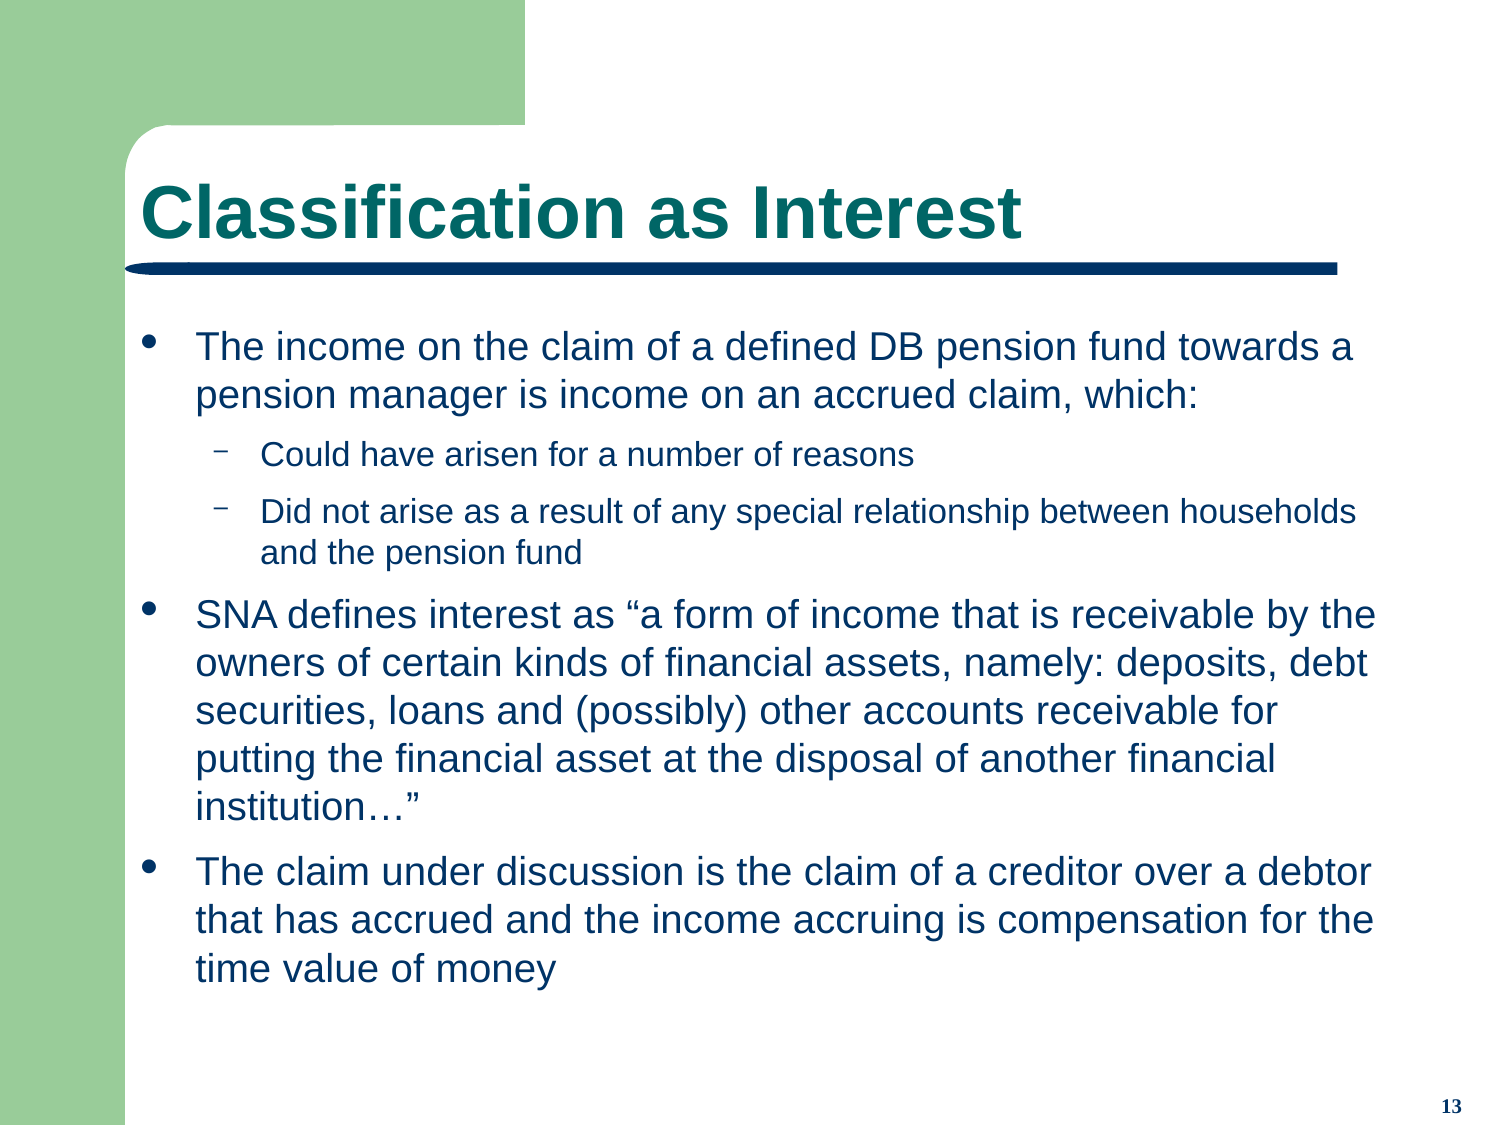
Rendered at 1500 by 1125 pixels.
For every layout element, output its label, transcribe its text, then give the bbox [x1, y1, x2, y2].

slide_number 13 [1403, 1074, 1500, 1125]
list The income on the claim of a defined DB pension fund towards a pension manager is income on an accrued claim, which: Could have arisen for a number of reasons Did not arise as a result of any special relationship between households and the pension fund SNA defines interest as “a form of income that is receivable by the owners of certain kinds of financial assets, namely: deposits, debt securities, loans and (possibly) other accounts receivable for putting the financial asset at the disposal of another financial institution…” The claim under discussion is the claim of a creditor over a debtor that has accrued and the income accruing is compensation for the time value of money [125, 312, 1400, 999]
title Classification as Interest [125, 75, 1425, 263]
